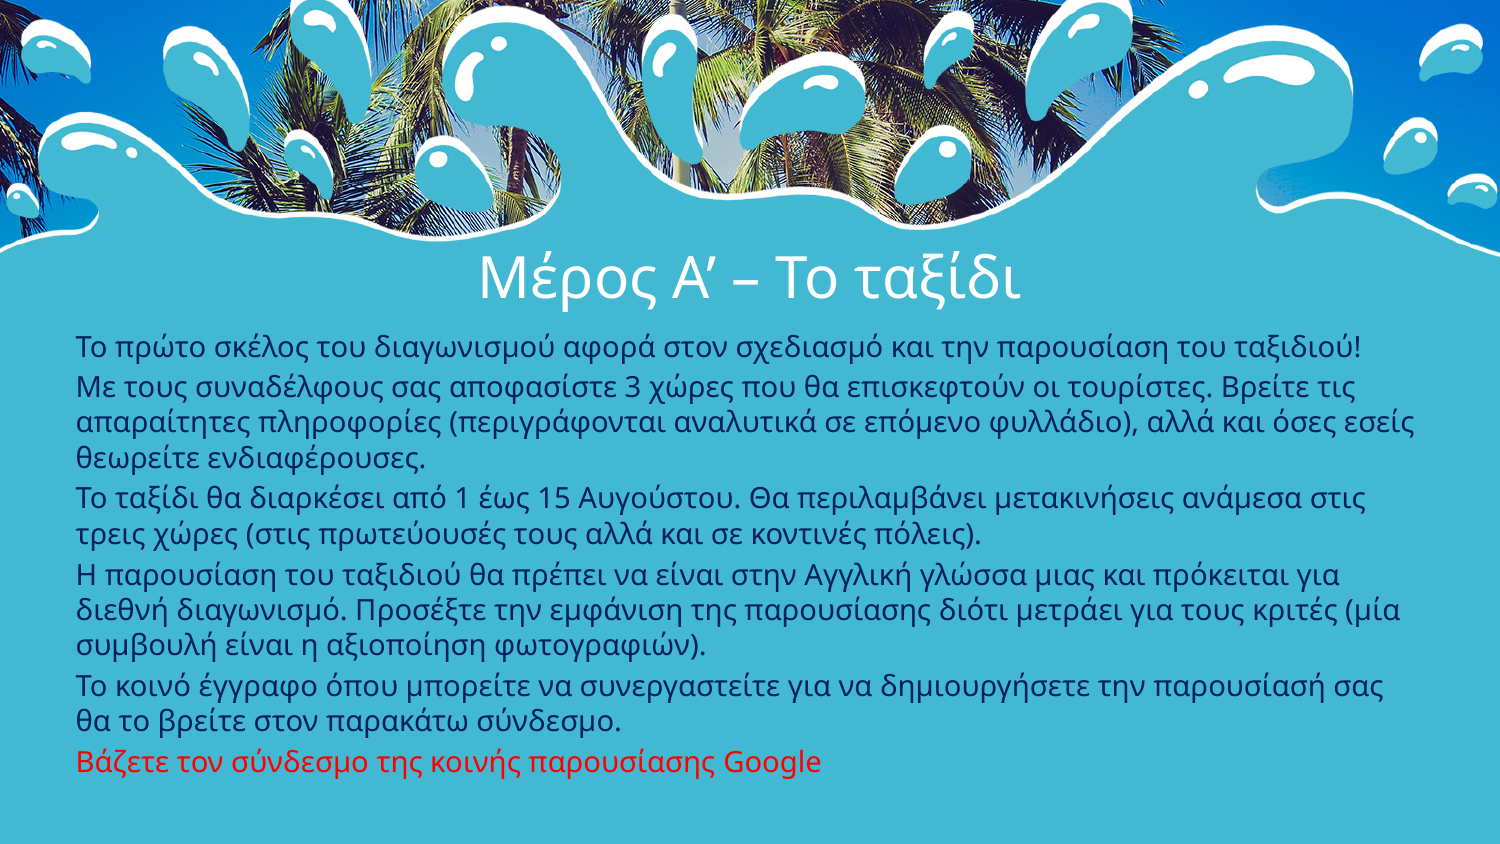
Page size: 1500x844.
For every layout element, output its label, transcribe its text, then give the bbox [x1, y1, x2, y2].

title Μέρος Α’ – Το ταξίδι [72, 230, 1428, 320]
picture [0, 0, 1500, 844]
list Το πρώτο σκέλος του διαγωνισμού αφορά στον σχεδιασμό και την παρουσίαση του ταξιδιού! Με τους συναδέλφους σας αποφασίστε 3 χώρες που θα επισκεφτούν οι τουρίστες. Βρείτε τις απαραίτητες πληροφορίες (περιγράφονται αναλυτικά σε επόμενο φυλλάδιο), αλλά και όσες εσείς θεωρείτε ενδιαφέρουσες. Το ταξίδι θα διαρκέσει από 1 έως 15 Αυγούστου. Θα περιλαμβάνει μετακινήσεις ανάμεσα στις τρεις χώρες (στις πρωτεύουσές τους αλλά και σε κοντινές πόλεις). Η παρουσίαση του ταξιδιού θα πρέπει να είναι στην Αγγλική γλώσσα μιας και πρόκειται για διεθνή διαγωνισμό. Προσέξτε την εμφάνιση της παρουσίασης διότι μετράει για τους κριτές (μία συμβουλή είναι η αξιοποίηση φωτογραφιών). Το κοινό έγγραφο όπου μπορείτε να συνεργαστείτε για να δημιουργήσετε την παρουσίασή σας θα το βρείτε στον παρακάτω σύνδεσμο. Βάζετε τον σύνδεσμο της κοινής παρουσίασης Google [60, 320, 1440, 835]
